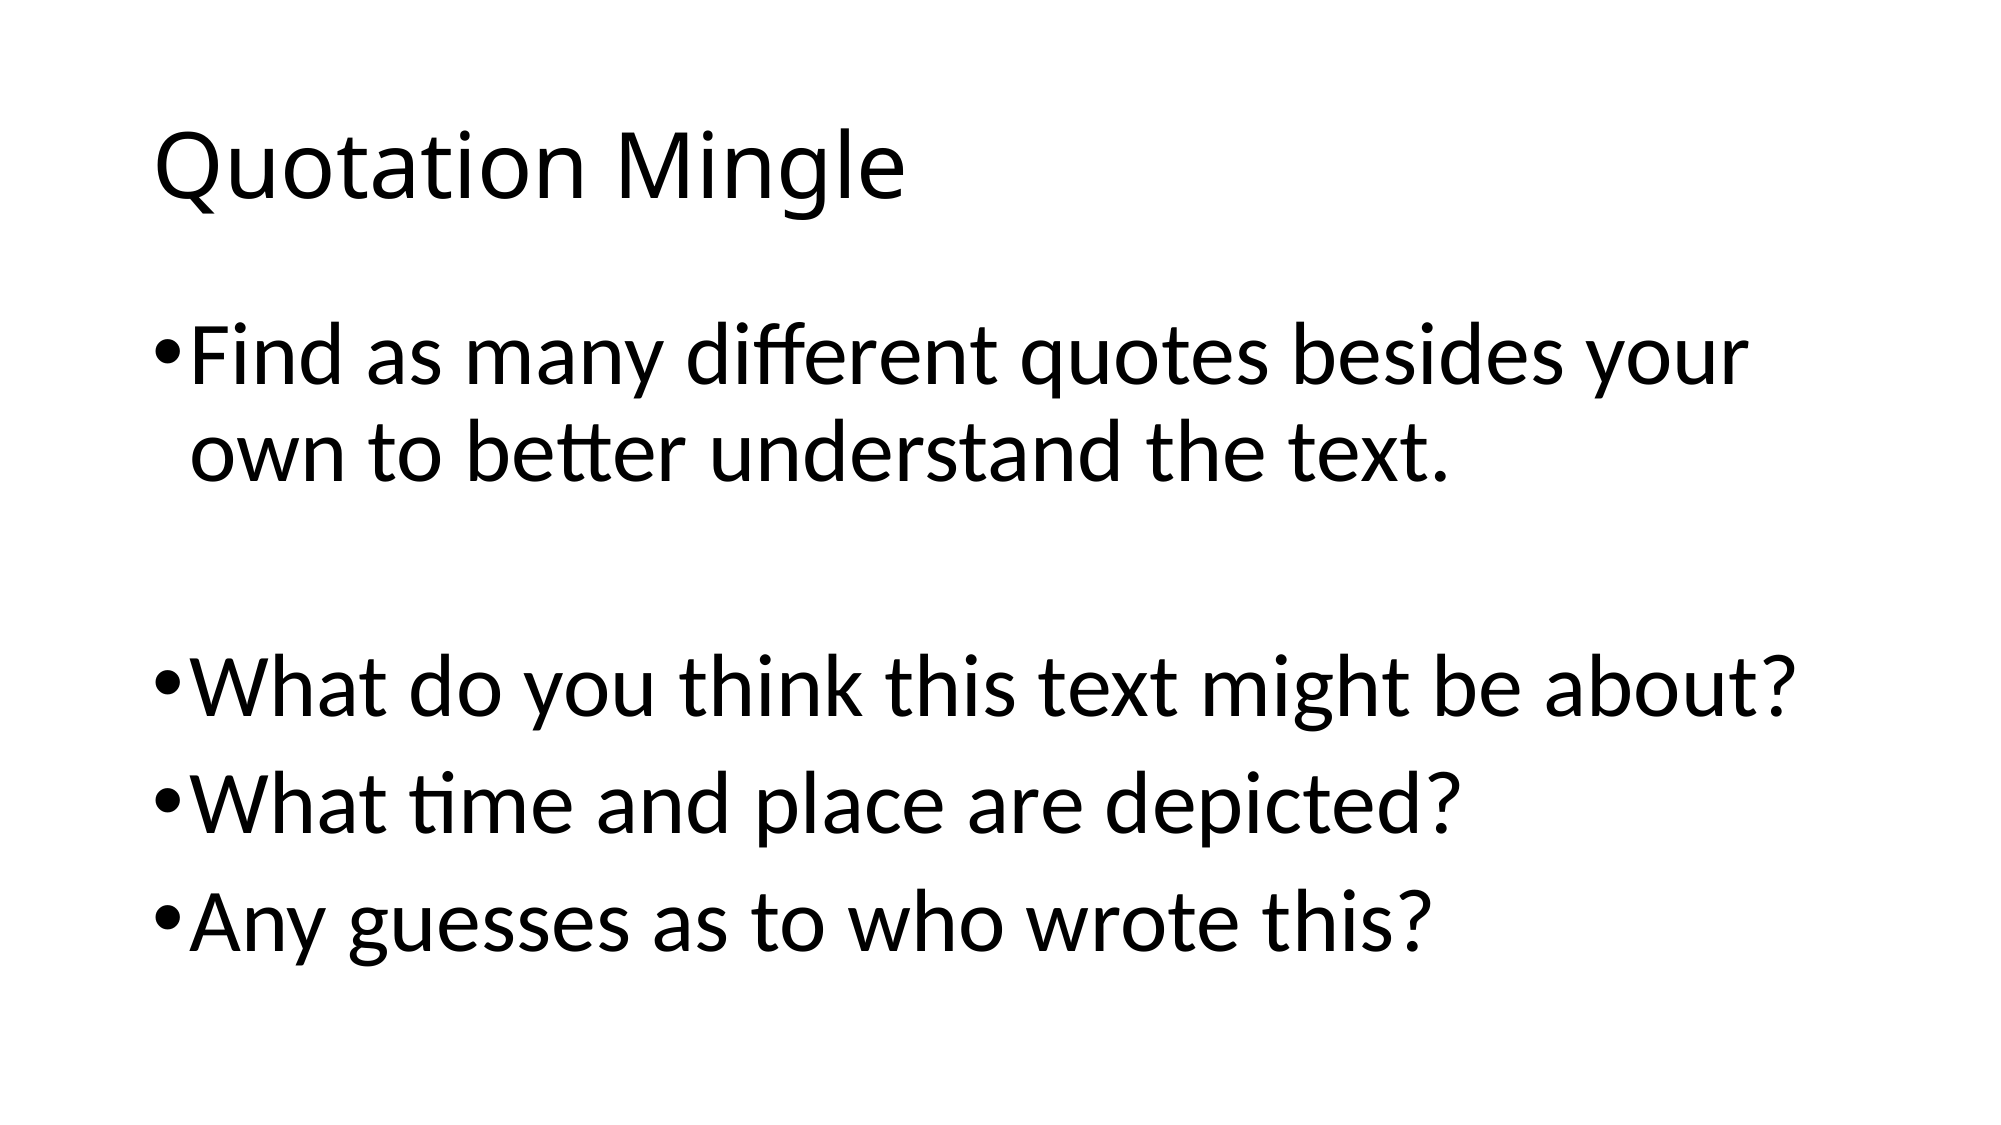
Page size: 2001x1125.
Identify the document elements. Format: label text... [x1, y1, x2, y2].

title Quotation Mingle [137, 59, 1863, 278]
list Find as many different quotes besides your own to better understand the text. What do you think this text might be about? What time and place are depicted? Any guesses as to who wrote this? [137, 299, 1863, 1014]
